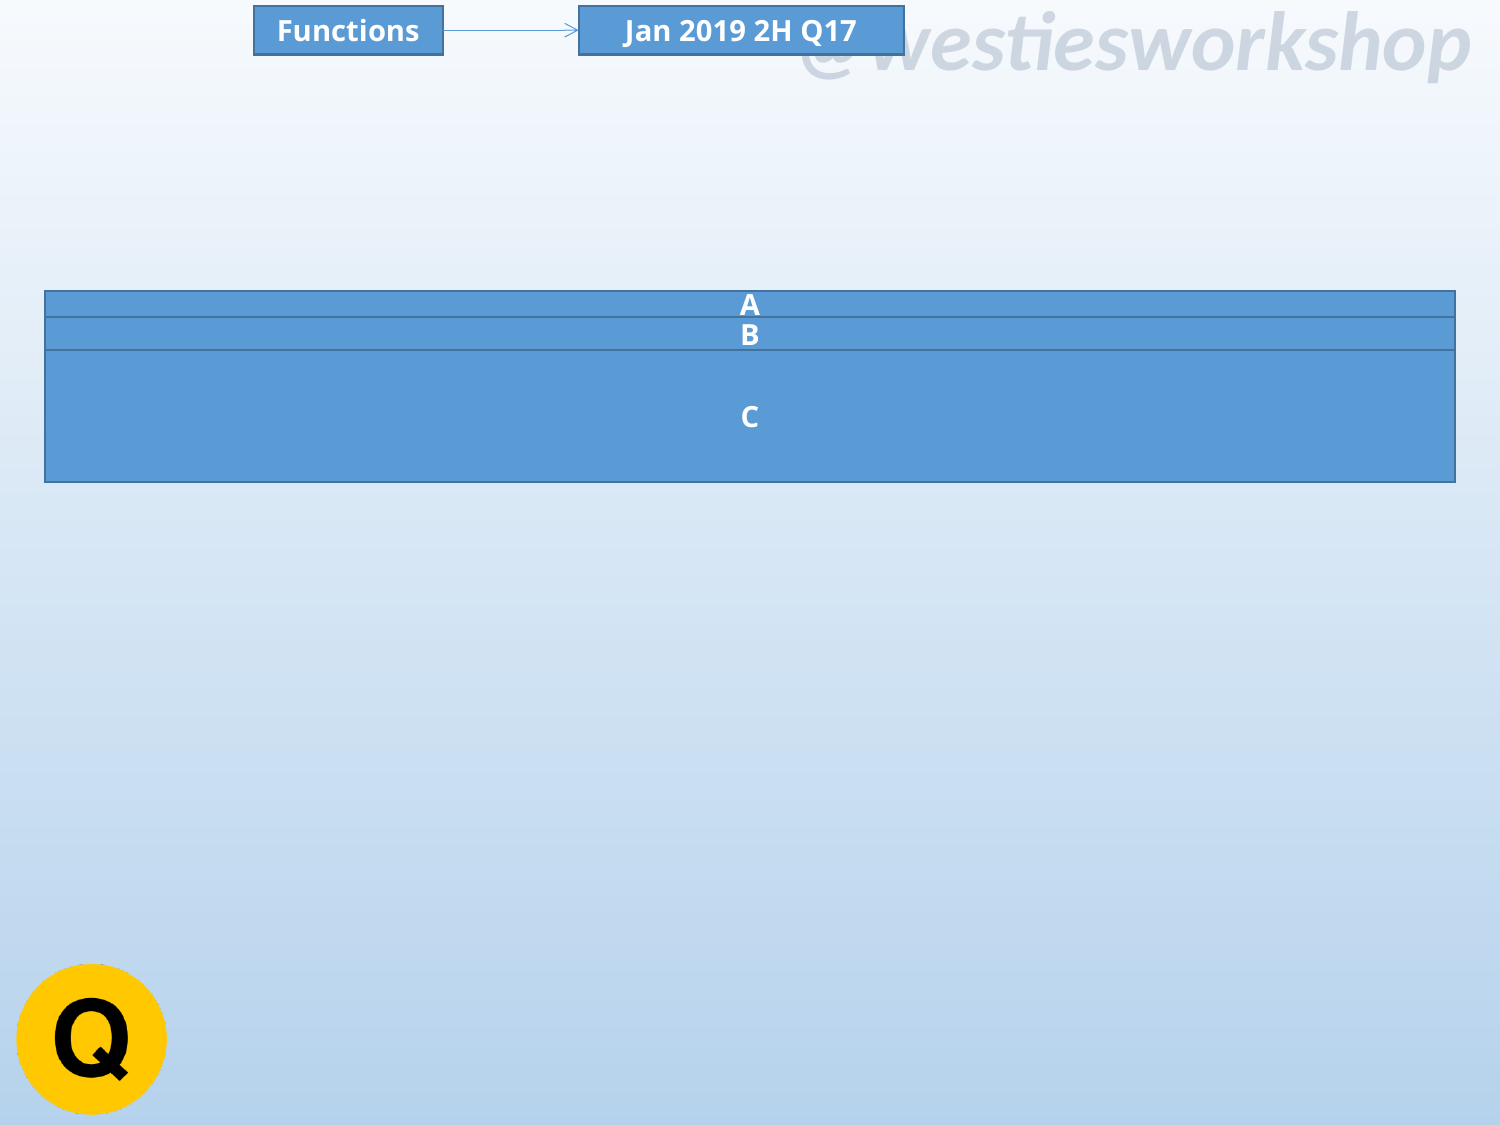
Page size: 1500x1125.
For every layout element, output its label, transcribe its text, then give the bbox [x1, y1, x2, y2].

text_box Jan 2019 2H Q17 [578, 5, 905, 56]
picture [0, 940, 191, 1125]
text_box Functions [253, 5, 444, 56]
picture [45, 290, 1455, 482]
